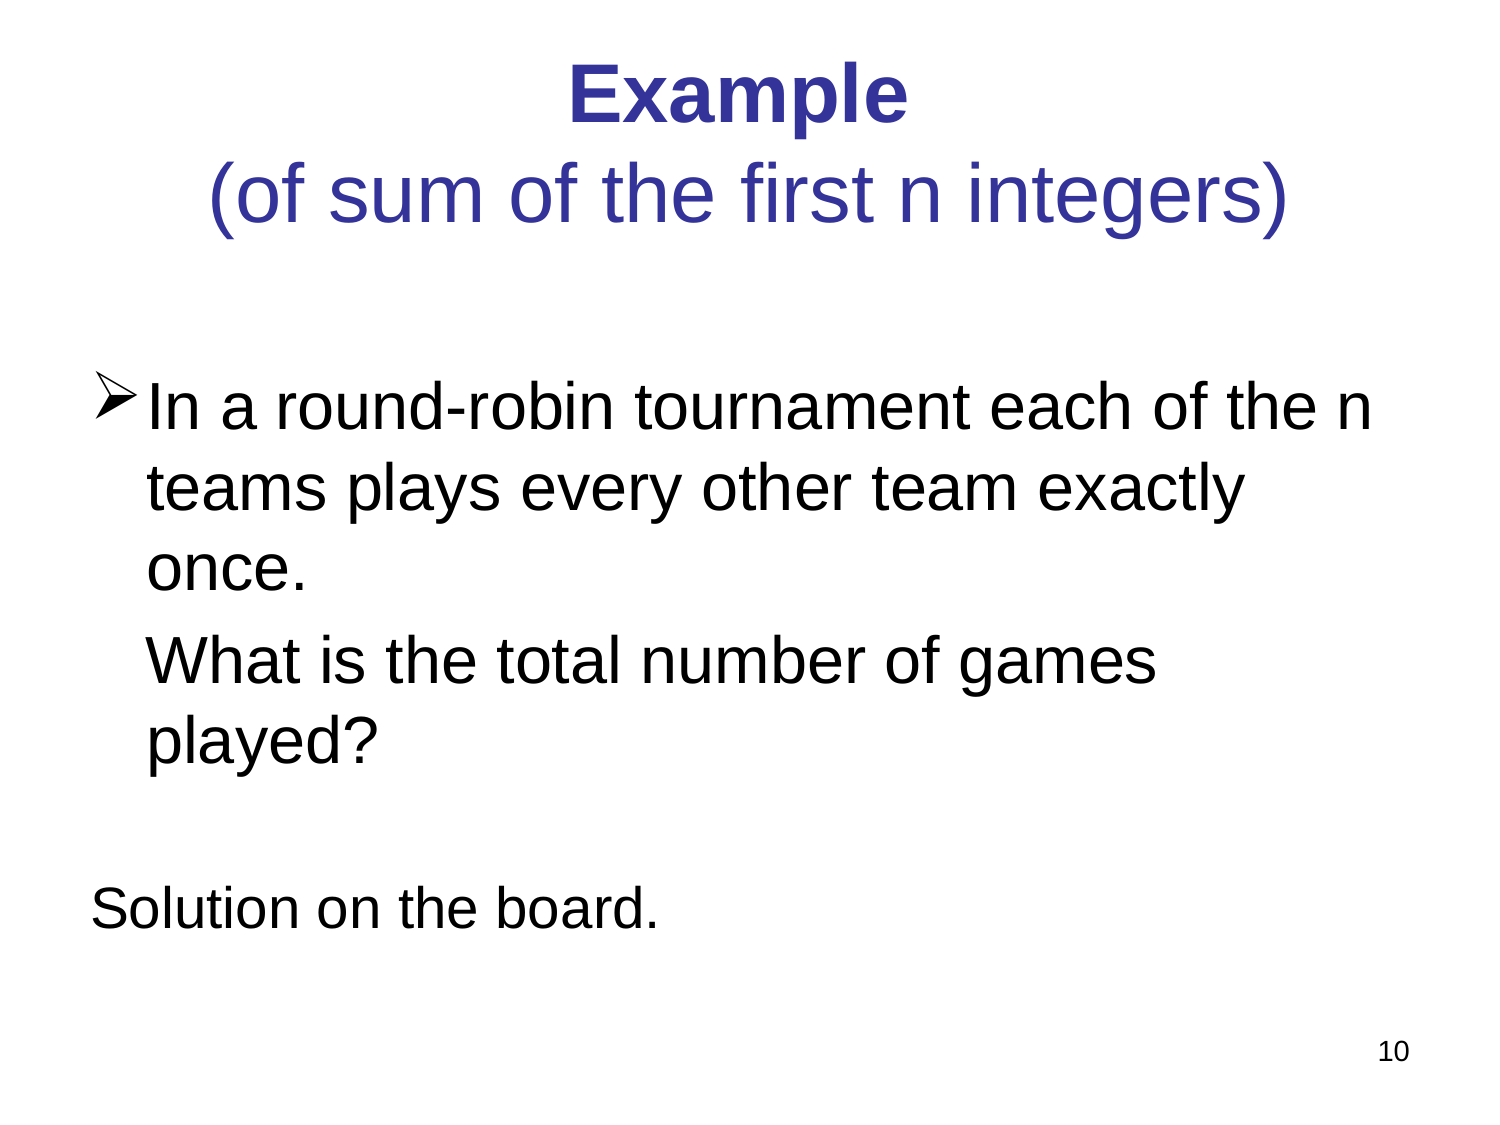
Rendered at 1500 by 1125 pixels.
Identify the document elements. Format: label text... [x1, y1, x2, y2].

title Example (of sum of the first n integers) [0, 45, 1500, 233]
list In a round-robin tournament each of the n teams plays every other team exactly once. What is the total number of games played? Solution on the board. [75, 262, 1425, 1075]
slide_number 10 [1074, 1024, 1426, 1103]
